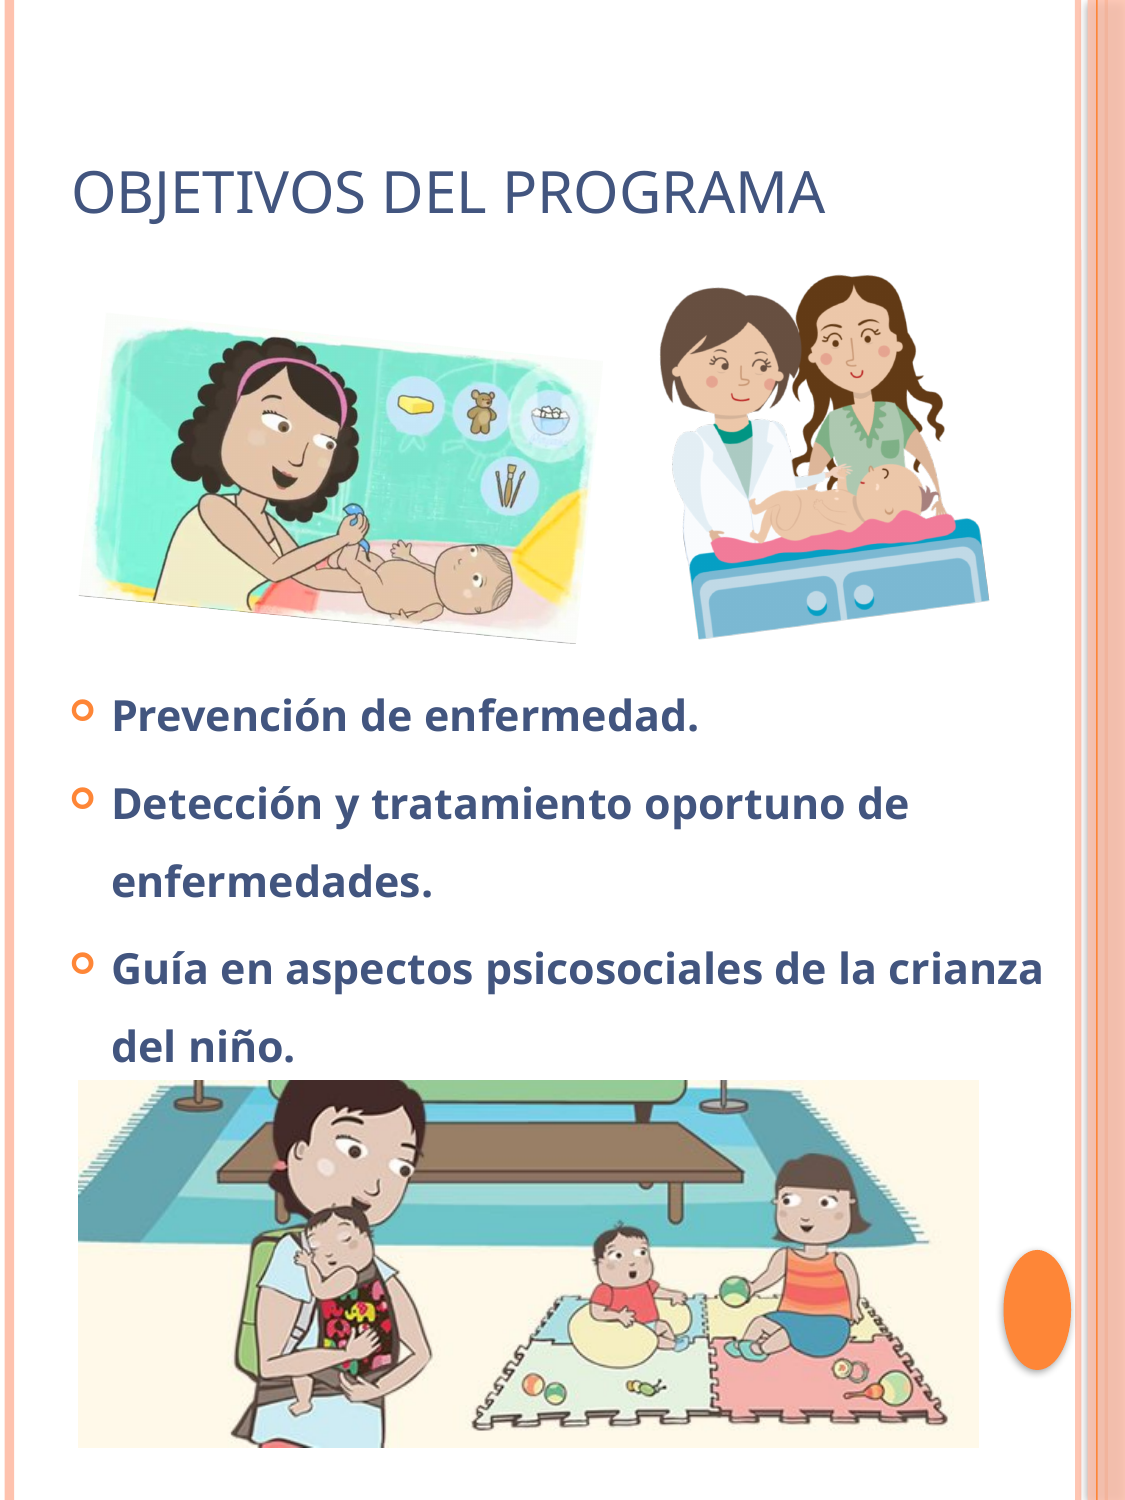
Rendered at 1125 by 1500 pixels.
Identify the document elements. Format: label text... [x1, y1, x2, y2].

picture [634, 254, 994, 645]
picture [77, 1080, 979, 1449]
title OBJETIVOS DEL PROGRAMA [56, 0, 976, 233]
list Prevención de enfermedad. Detección y tratamiento oportuno de enfermedades. Guía en aspectos psicosociales de la crianza del niño. [54, 655, 1086, 1079]
picture [79, 313, 603, 644]
